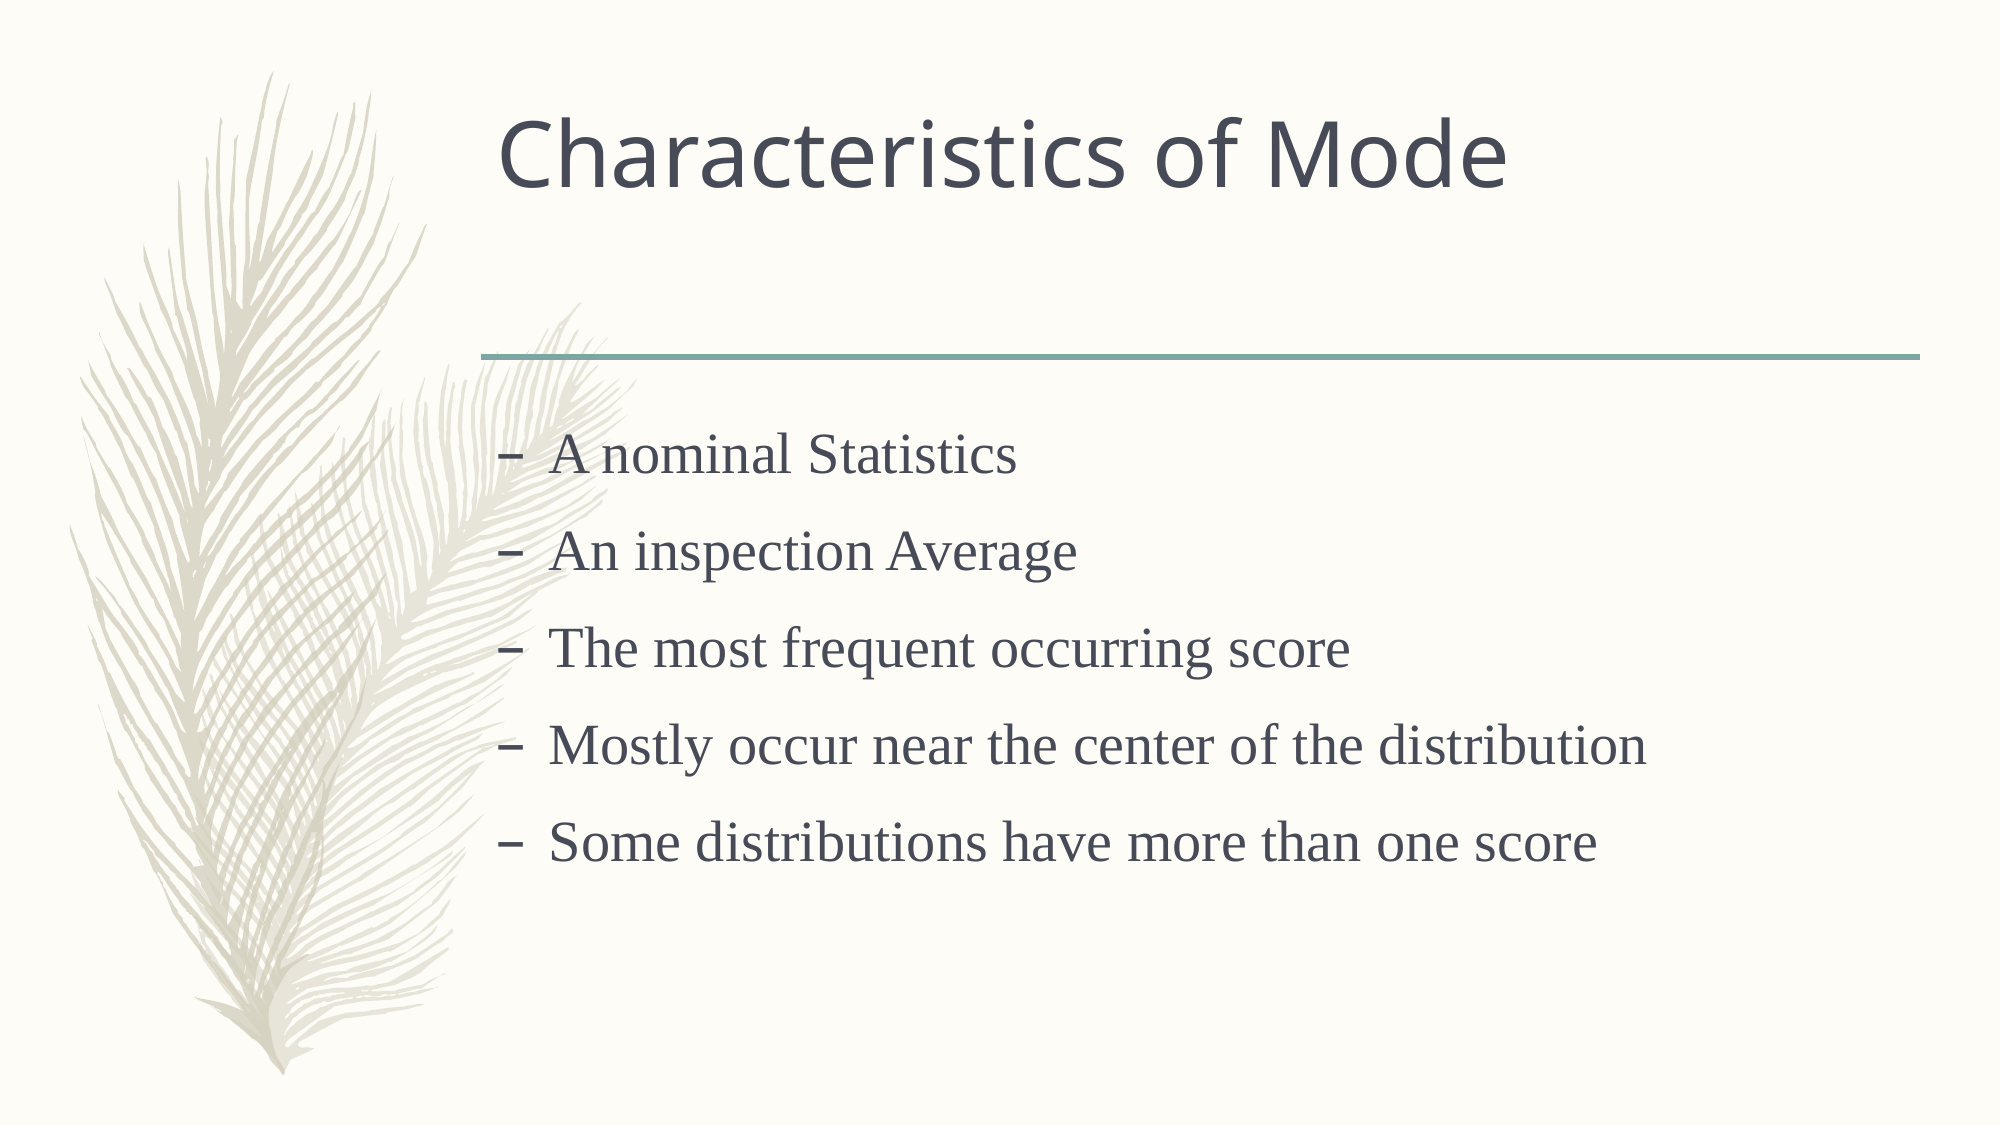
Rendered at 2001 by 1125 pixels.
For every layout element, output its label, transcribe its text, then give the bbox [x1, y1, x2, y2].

list A nominal Statistics An inspection Average The most frequent occurring score Mostly occur near the center of the distribution Some distributions have more than one score [481, 399, 1920, 999]
title Characteristics of Mode [481, 93, 1920, 350]
